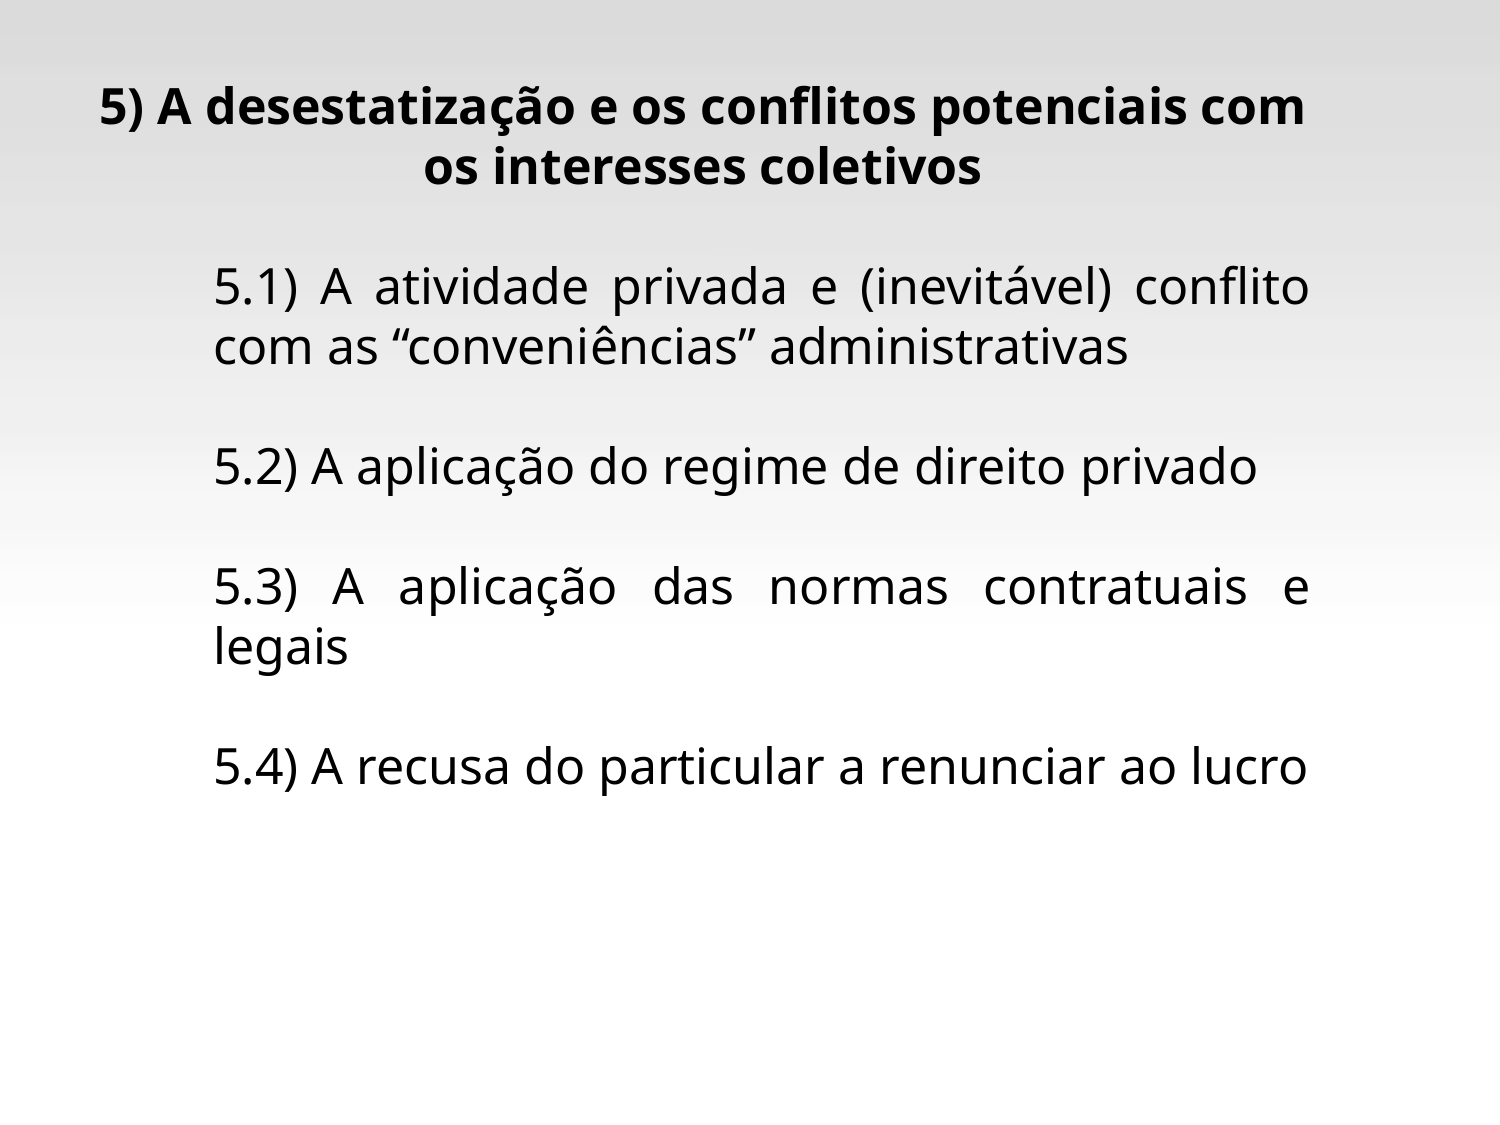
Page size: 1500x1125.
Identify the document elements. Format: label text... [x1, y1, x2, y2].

picture [0, 0, 1500, 1125]
list 5) A desestatização e os conflitos potenciais com os interesses coletivos 5.1) A atividade privada e (inevitável) conflito com as “conveniências” administrativas 5.2) A aplicação do regime de direito privado 5.3) A aplicação das normas contratuais e legais 5.4) A recusa do particular a renunciar ao lucro [79, 66, 1417, 1125]
